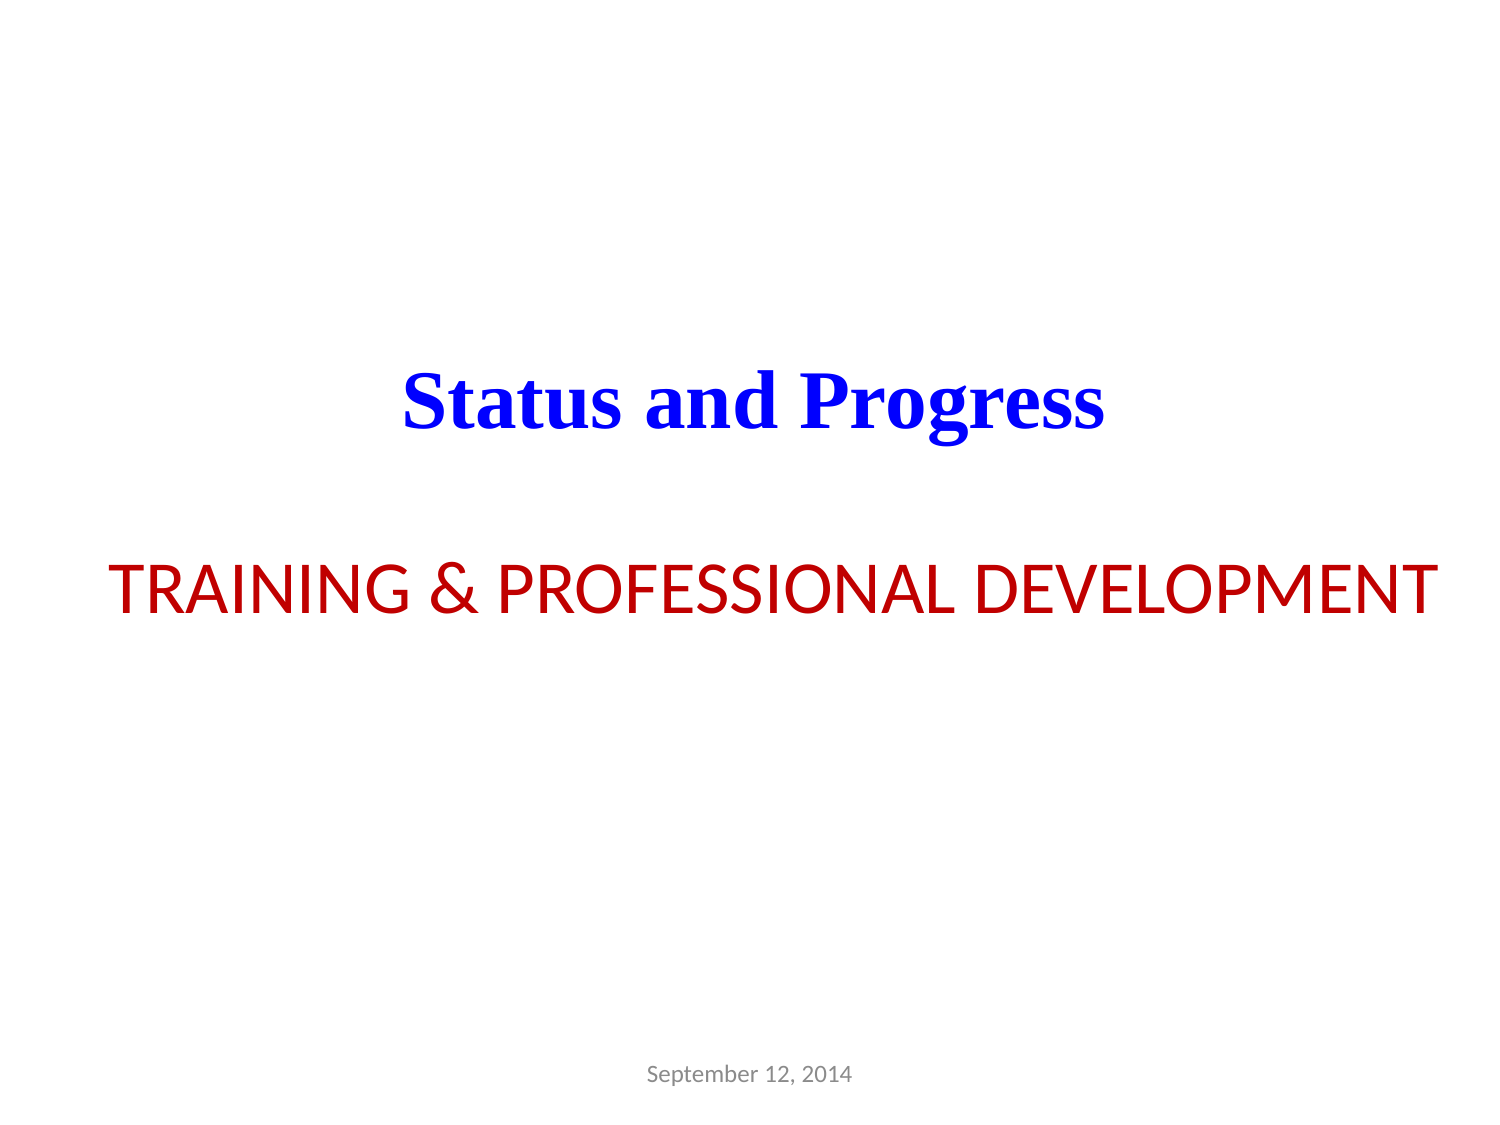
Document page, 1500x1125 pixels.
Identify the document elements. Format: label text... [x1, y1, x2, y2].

footer September 12, 2014 [512, 1042, 988, 1103]
text_box Status and Progress [386, 337, 1122, 453]
text_box TRAINING & PROFESSIONAL DEVELOPMENT [93, 531, 1455, 636]
